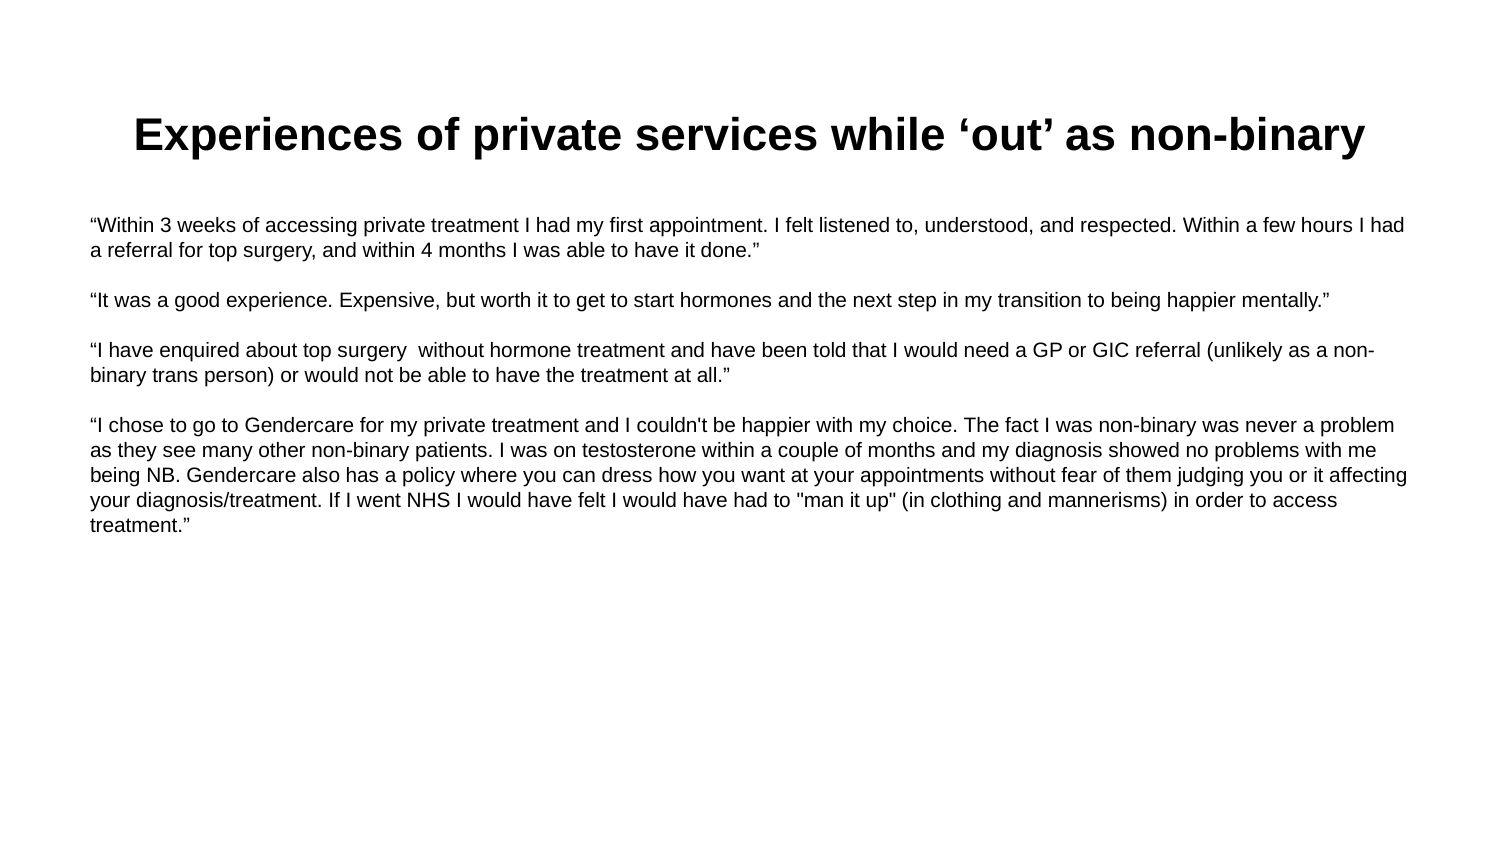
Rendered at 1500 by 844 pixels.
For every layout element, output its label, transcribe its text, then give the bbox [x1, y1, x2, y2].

title Experiences of private services while ‘out’ as non-binary [75, 33, 1425, 175]
list “Within 3 weeks of accessing private treatment I had my first appointment. I felt listened to, understood, and respected. Within a few hours I had a referral for top surgery, and within 4 months I was able to have it done.” “It was a good experience. Expensive, but worth it to get to start hormones and the next step in my transition to being happier mentally.” “I have enquired about top surgery without hormone treatment and have been told that I would need a GP or GIC referral (unlikely as a non-binary trans person) or would not be able to have the treatment at all.” “I chose to go to Gendercare for my private treatment and I couldn't be happier with my choice. The fact I was non-binary was never a problem as they see many other non-binary patients. I was on testosterone within a couple of months and my diagnosis showed no problems with me being NB. Gendercare also has a policy where you can dress how you want at your appointments without fear of them judging you or it affecting your diagnosis/treatment. If I went NHS I would have felt I would have had to "man it up" (in clothing and mannerisms) in order to access treatment.” [75, 196, 1425, 808]
